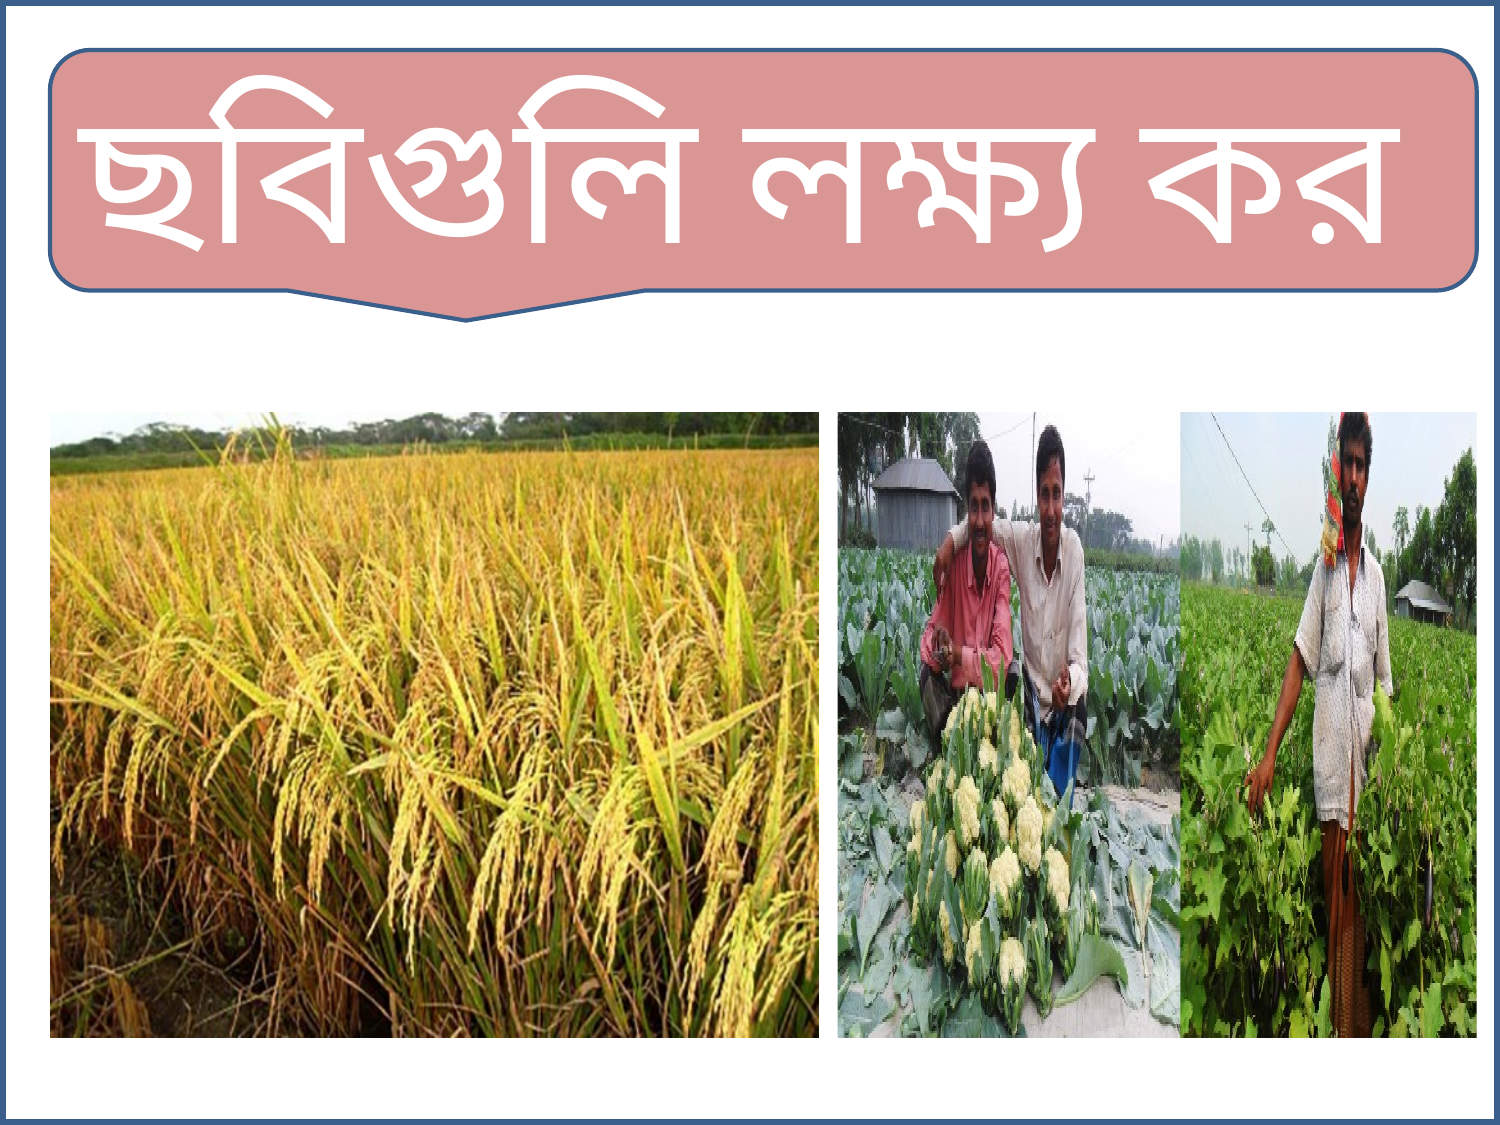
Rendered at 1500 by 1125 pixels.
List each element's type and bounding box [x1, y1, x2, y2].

picture [49, 412, 819, 1038]
picture [837, 412, 1477, 1038]
text_box [0, 0, 1500, 1125]
